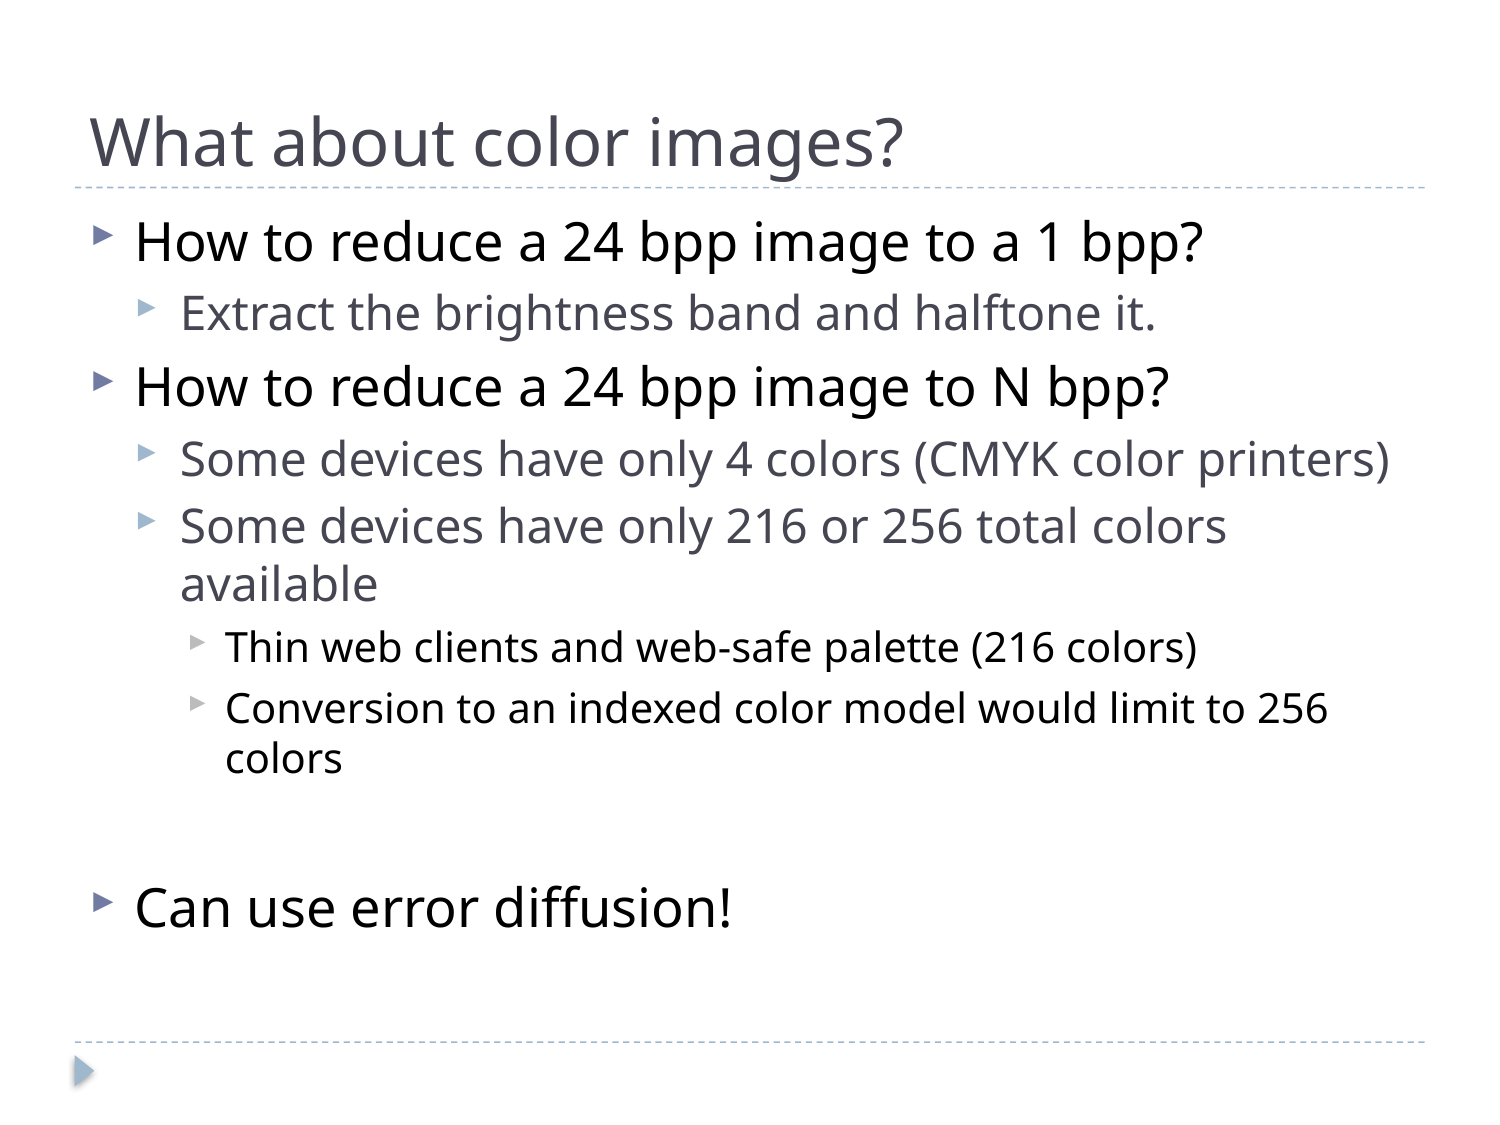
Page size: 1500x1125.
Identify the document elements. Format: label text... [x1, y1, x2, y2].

title What about color images? [75, 24, 1425, 188]
list How to reduce a 24 bpp image to a 1 bpp? Extract the brightness band and halftone it. How to reduce a 24 bpp image to N bpp? Some devices have only 4 colors (CMYK color printers) Some devices have only 216 or 256 total colors available Thin web clients and web-safe palette (216 colors) Conversion to an indexed color model would limit to 256 colors Can use error diffusion! [75, 200, 1425, 1010]
